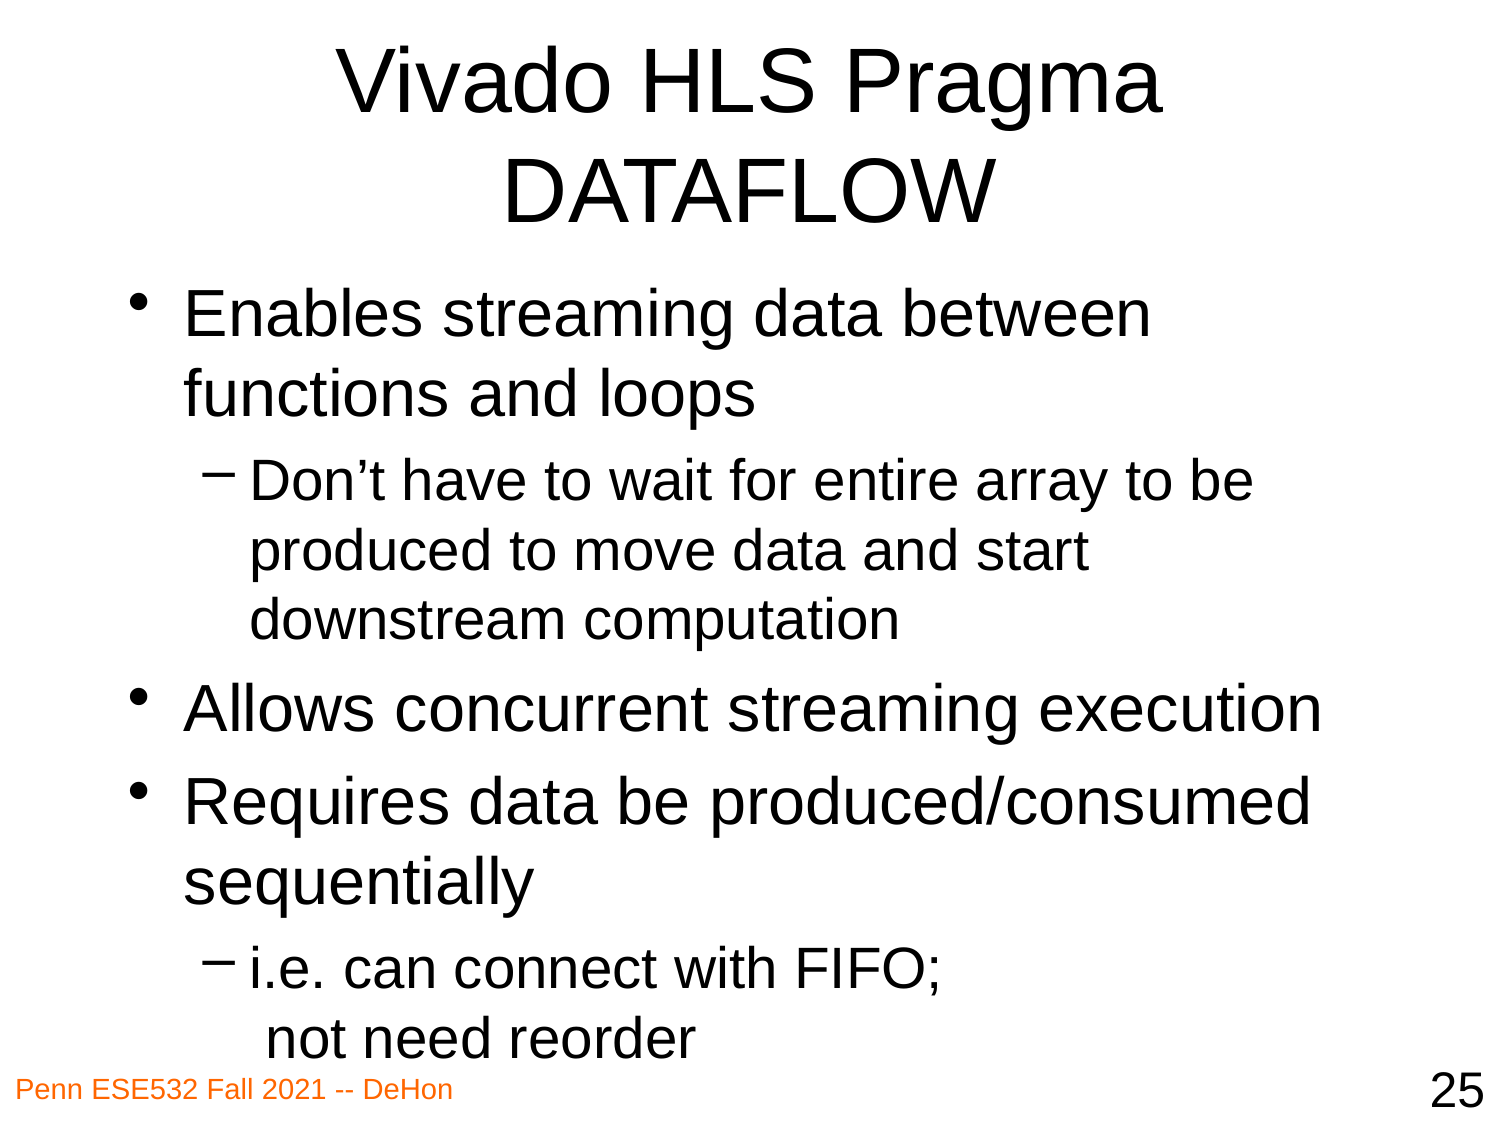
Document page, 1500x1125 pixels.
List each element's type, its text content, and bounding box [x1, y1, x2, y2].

list Enables streaming data between functions and loops Don’t have to wait for entire array to be produced to move data and start downstream computation Allows concurrent streaming execution Requires data be produced/consumed sequentially i.e. can connect with FIFO; not need reorder [112, 262, 1388, 938]
slide_number Penn ESE532 Fall 2021 -- DeHon [0, 1062, 576, 1125]
title Vivado HLS Pragma DATAFLOW [112, 37, 1388, 226]
slide_number 25 [1187, 1049, 1500, 1125]
